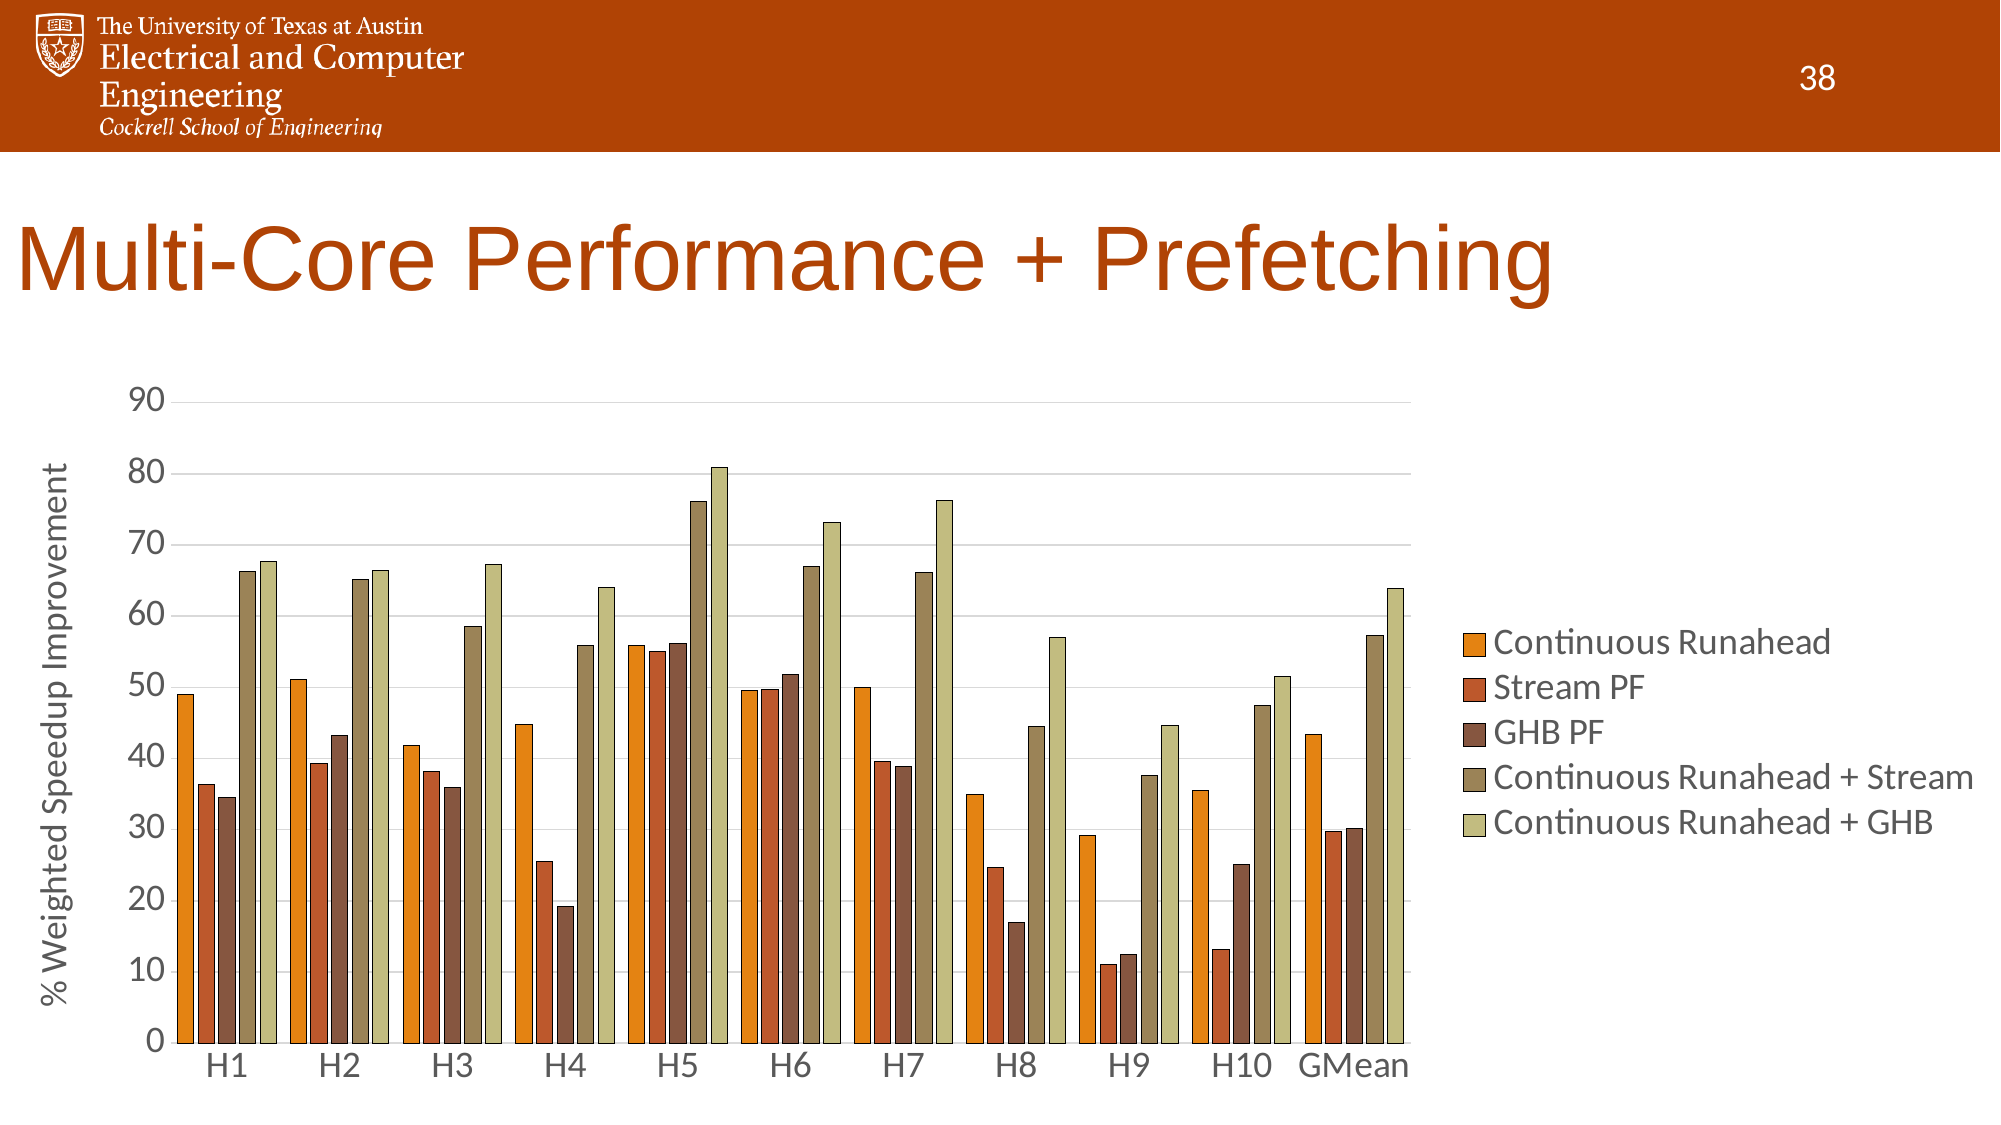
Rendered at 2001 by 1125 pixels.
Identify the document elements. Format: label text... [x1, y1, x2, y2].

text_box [0, 0, 2000, 152]
chart [0, 369, 2000, 1102]
text_box Multi-Core Performance + Prefetching [0, 152, 1725, 369]
